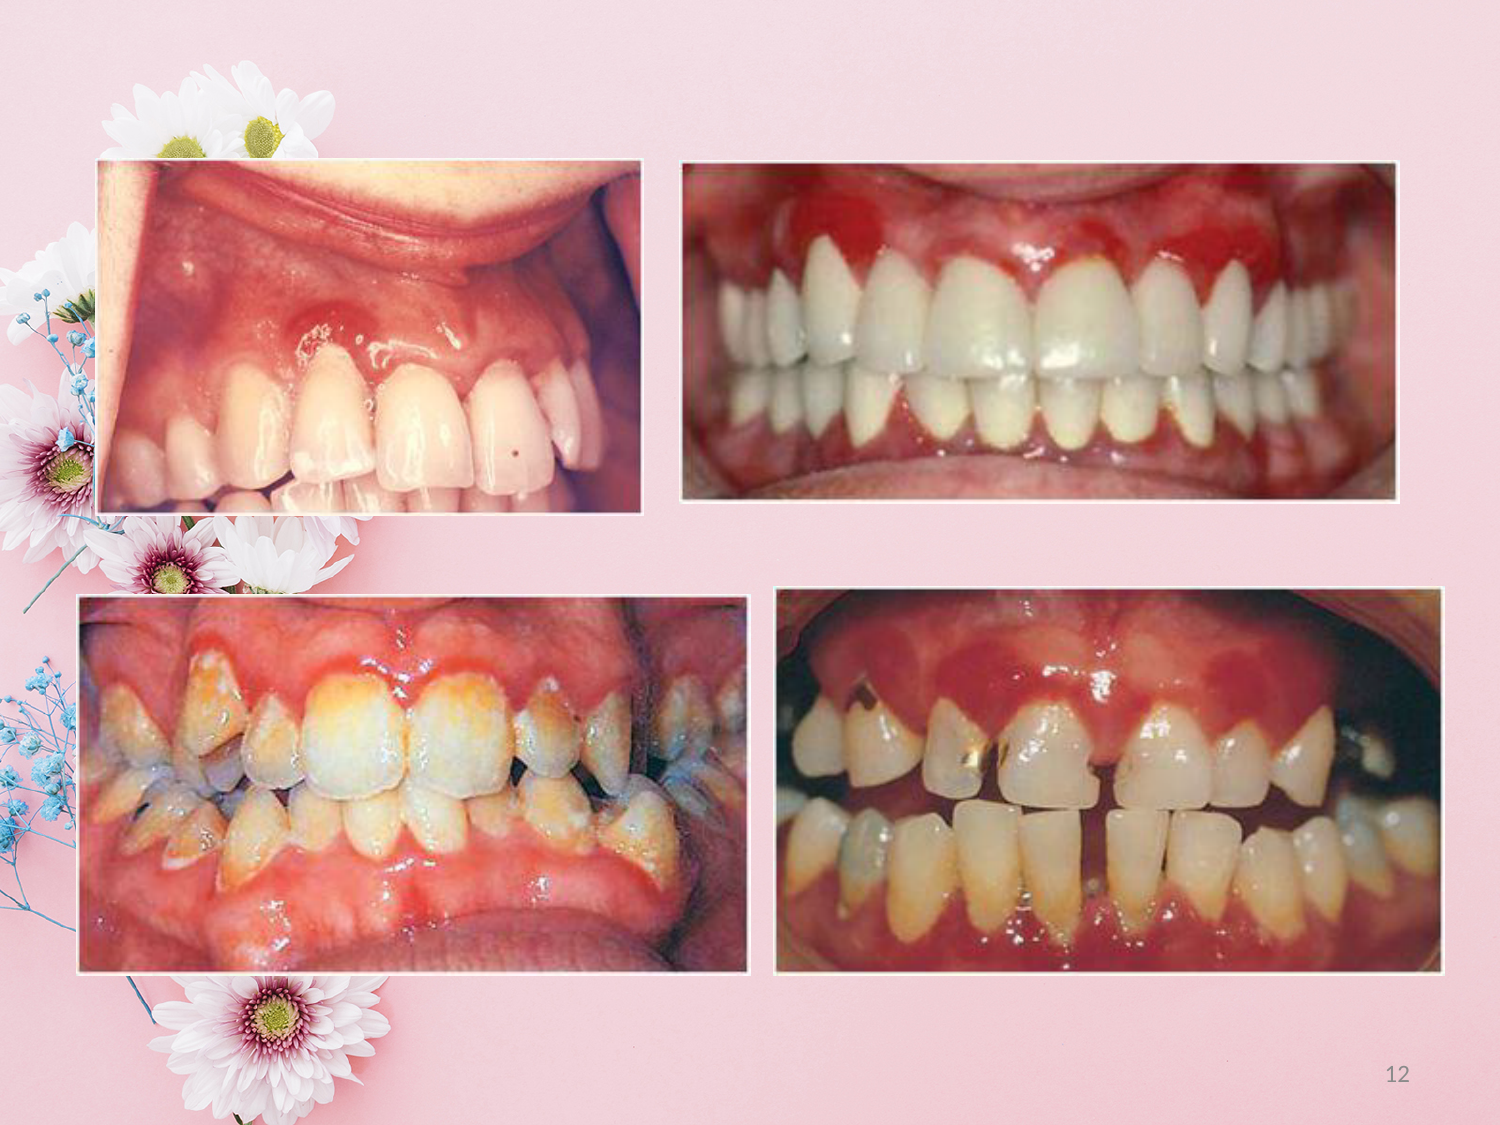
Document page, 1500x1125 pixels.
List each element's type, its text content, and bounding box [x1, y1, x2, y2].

slide_number 12 [1074, 1042, 1425, 1103]
picture [0, 0, 1500, 1125]
